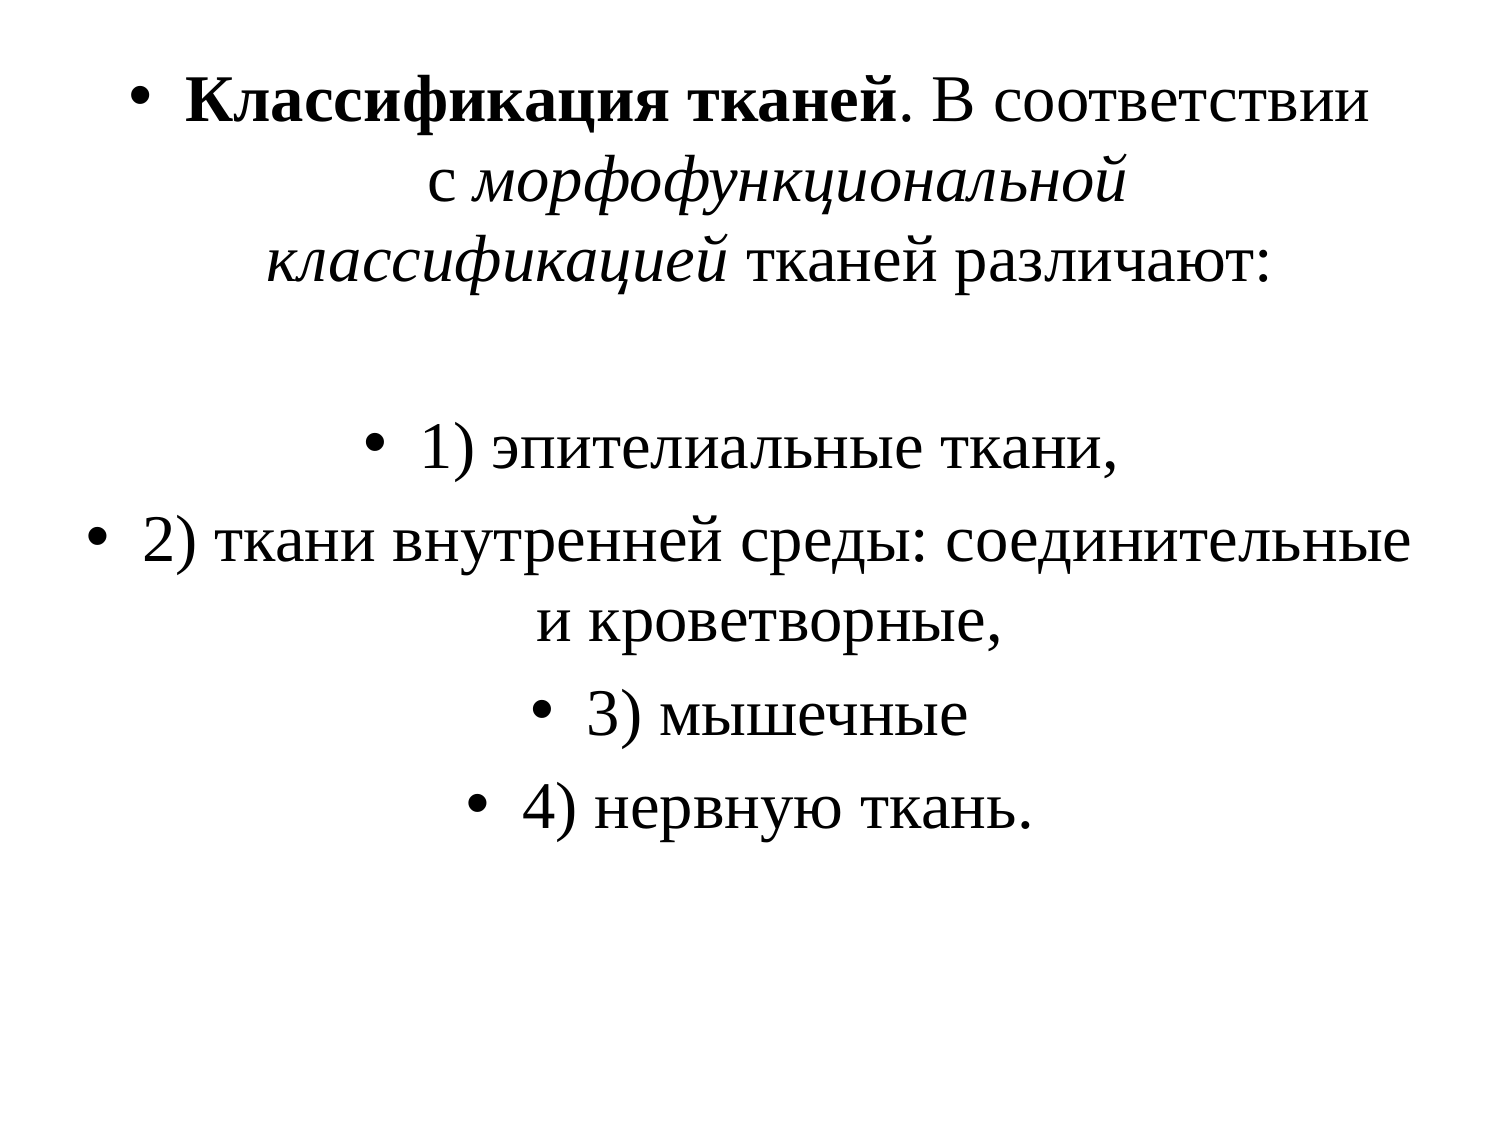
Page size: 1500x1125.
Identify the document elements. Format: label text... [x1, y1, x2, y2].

list Классификация тканей. В соответствии с морфофункциональной классификацией тканей различают: 1) эпителиальные ткани, 2) ткани внутренней среды: соединительные и кроветворные, 3) мышечные 4) нервную ткань. [46, 46, 1454, 1055]
